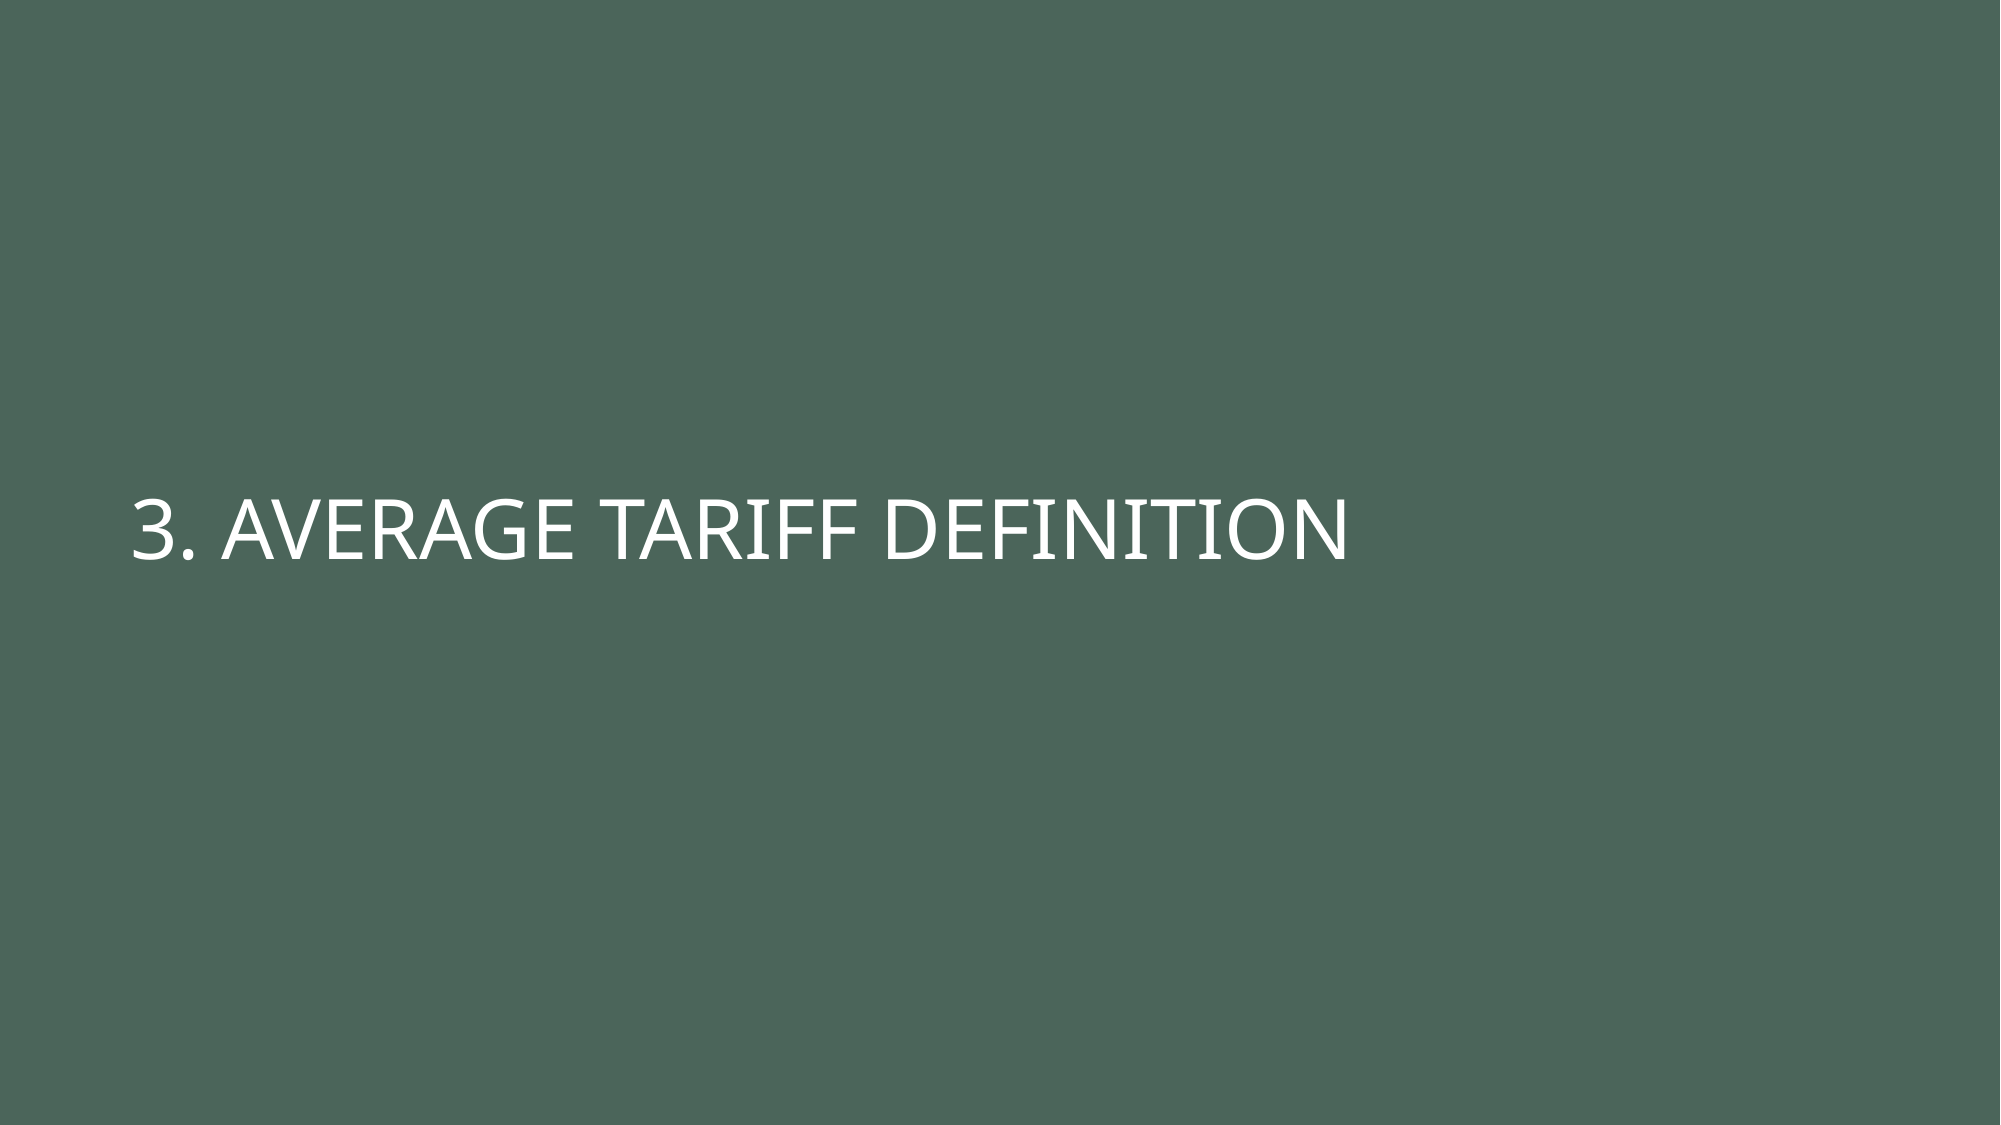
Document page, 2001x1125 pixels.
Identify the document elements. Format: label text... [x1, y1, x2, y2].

subtitle 3. AVERAGE TARIFF DEFINITION [114, 468, 1898, 756]
